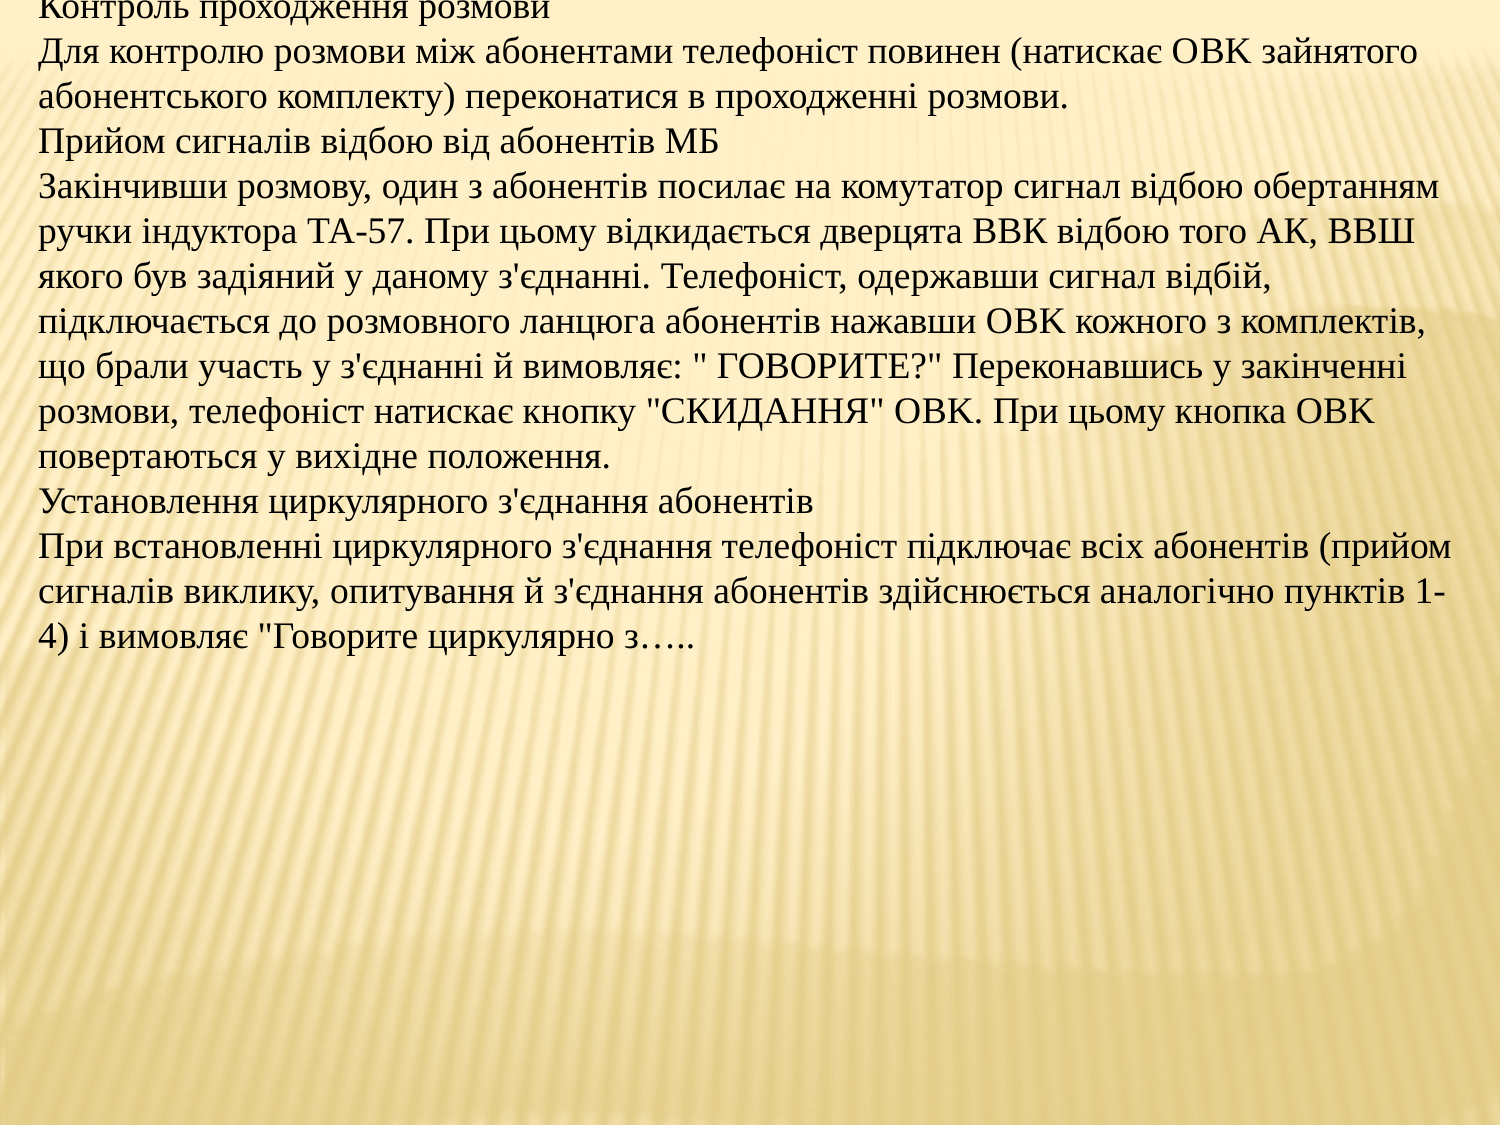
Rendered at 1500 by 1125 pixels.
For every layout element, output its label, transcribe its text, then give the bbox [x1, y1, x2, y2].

text_box Контроль проходження розмови Для контролю розмови між абонентами телефоніст повинен (натискає ОBK зайнятого абонентського комплекту) переконатися в проходженні розмови. Прийом сигналів відбою від абонентів МБ Закінчивши розмову, один з абонентів посилає на комутатор сигнал відбою обертанням ручки індуктора ТА-57. При цьому відкидається дверцята ВВК відбою того АК, ВВШ якого був задіяний у даному з'єднанні. Телефоніст, одержавши сигнал відбій, підключається до розмовного ланцюга абонентів нажавши ОBK кожного з комплектів, що брали участь у з'єднанні й вимовляє: " ГОВОРИТЕ?" Переконавшись у закінченні розмови, телефоніст натискає кнопку "СКИДАННЯ" ОBK. При цьому кнопка ОBK повертаються у вихідне положення. Установлення циркулярного з'єднання абонентів При встановленні циркулярного з'єднання телефоніст підключає всіх абонентів (прийом сигналів виклику, опитування й з'єднання абонентів здійснюється аналогічно пунктів 1-4) і вимовляє "Говорите циркулярно з….. [23, 0, 1477, 664]
